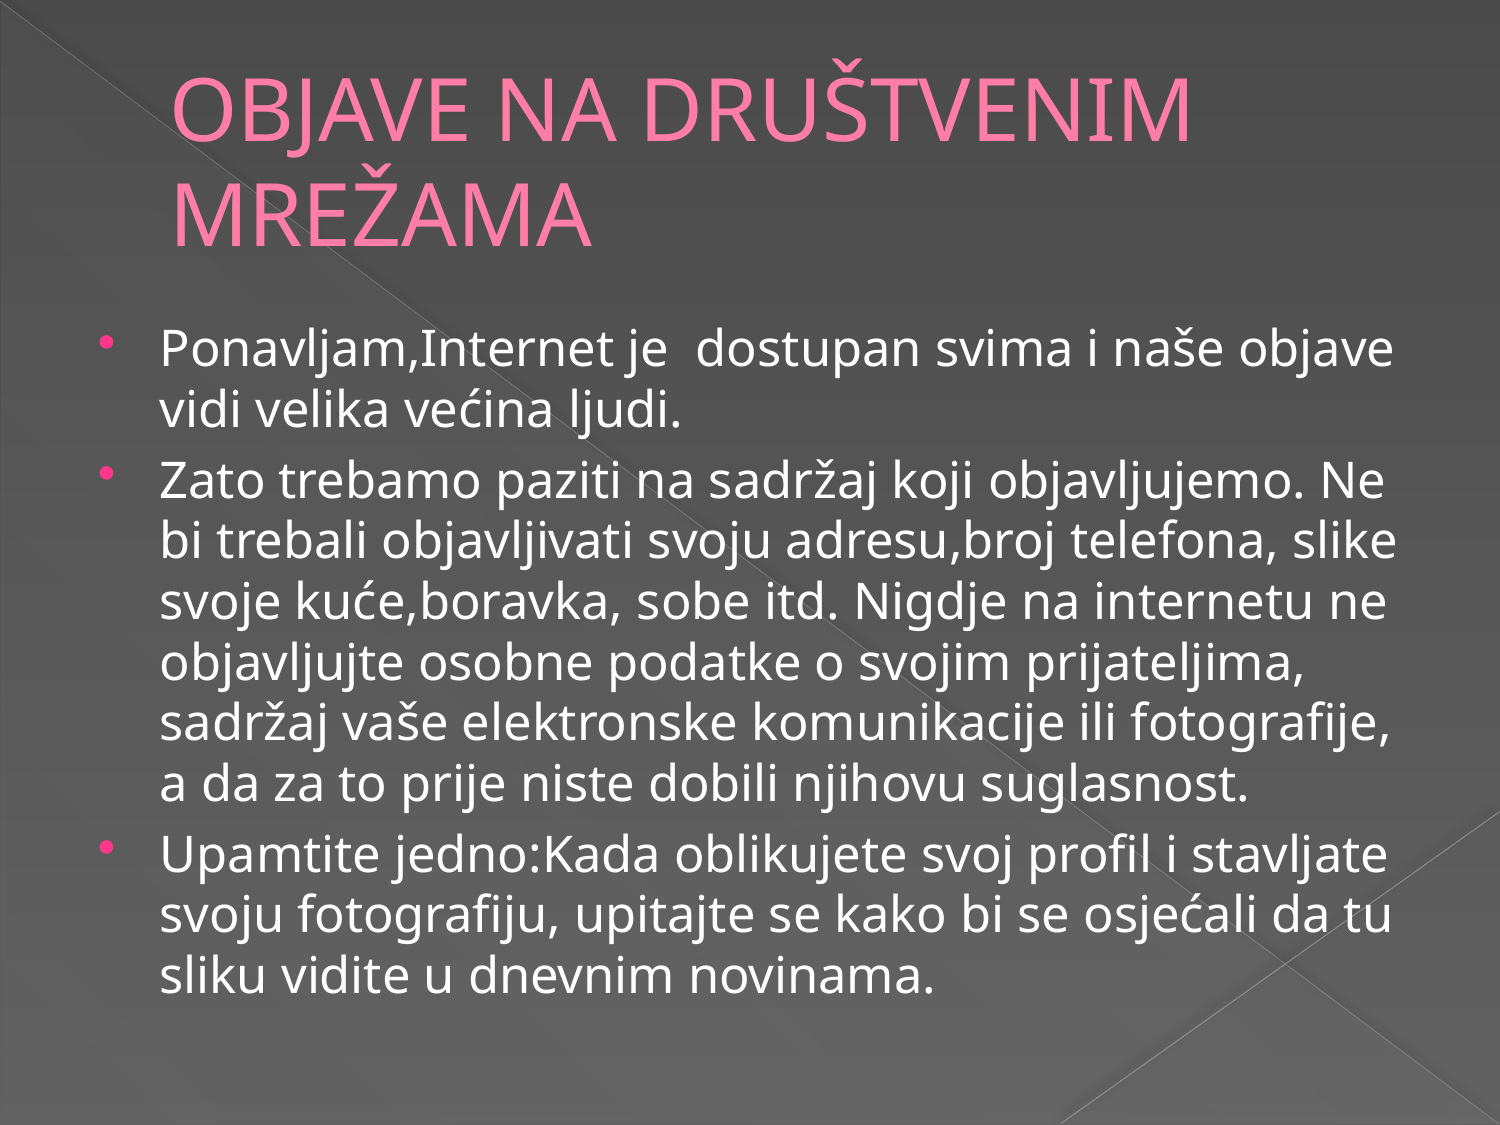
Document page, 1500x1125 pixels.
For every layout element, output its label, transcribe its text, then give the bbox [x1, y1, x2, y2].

title OBJAVE NA DRUŠTVENIM MREŽAMA [75, 43, 1425, 274]
list Ponavljam,Internet je dostupan svima i naše objave vidi velika većina ljudi. Zato trebamo paziti na sadržaj koji objavljujemo. Ne bi trebali objavljivati svoju adresu,broj telefona, slike svoje kuće,boravka, sobe itd. Nigdje na internetu ne objavljujte osobne podatke o svojim prijateljima, sadržaj vaše elektronske komunikacije ili fotografije, a da za to prije niste dobili njihovu suglasnost. Upamtite jedno:Kada oblikujete svoj profil i stavljate svoju fotografiju, upitajte se kako bi se osjećali da tu sliku vidite u dnevnim novinama. [75, 308, 1425, 1059]
